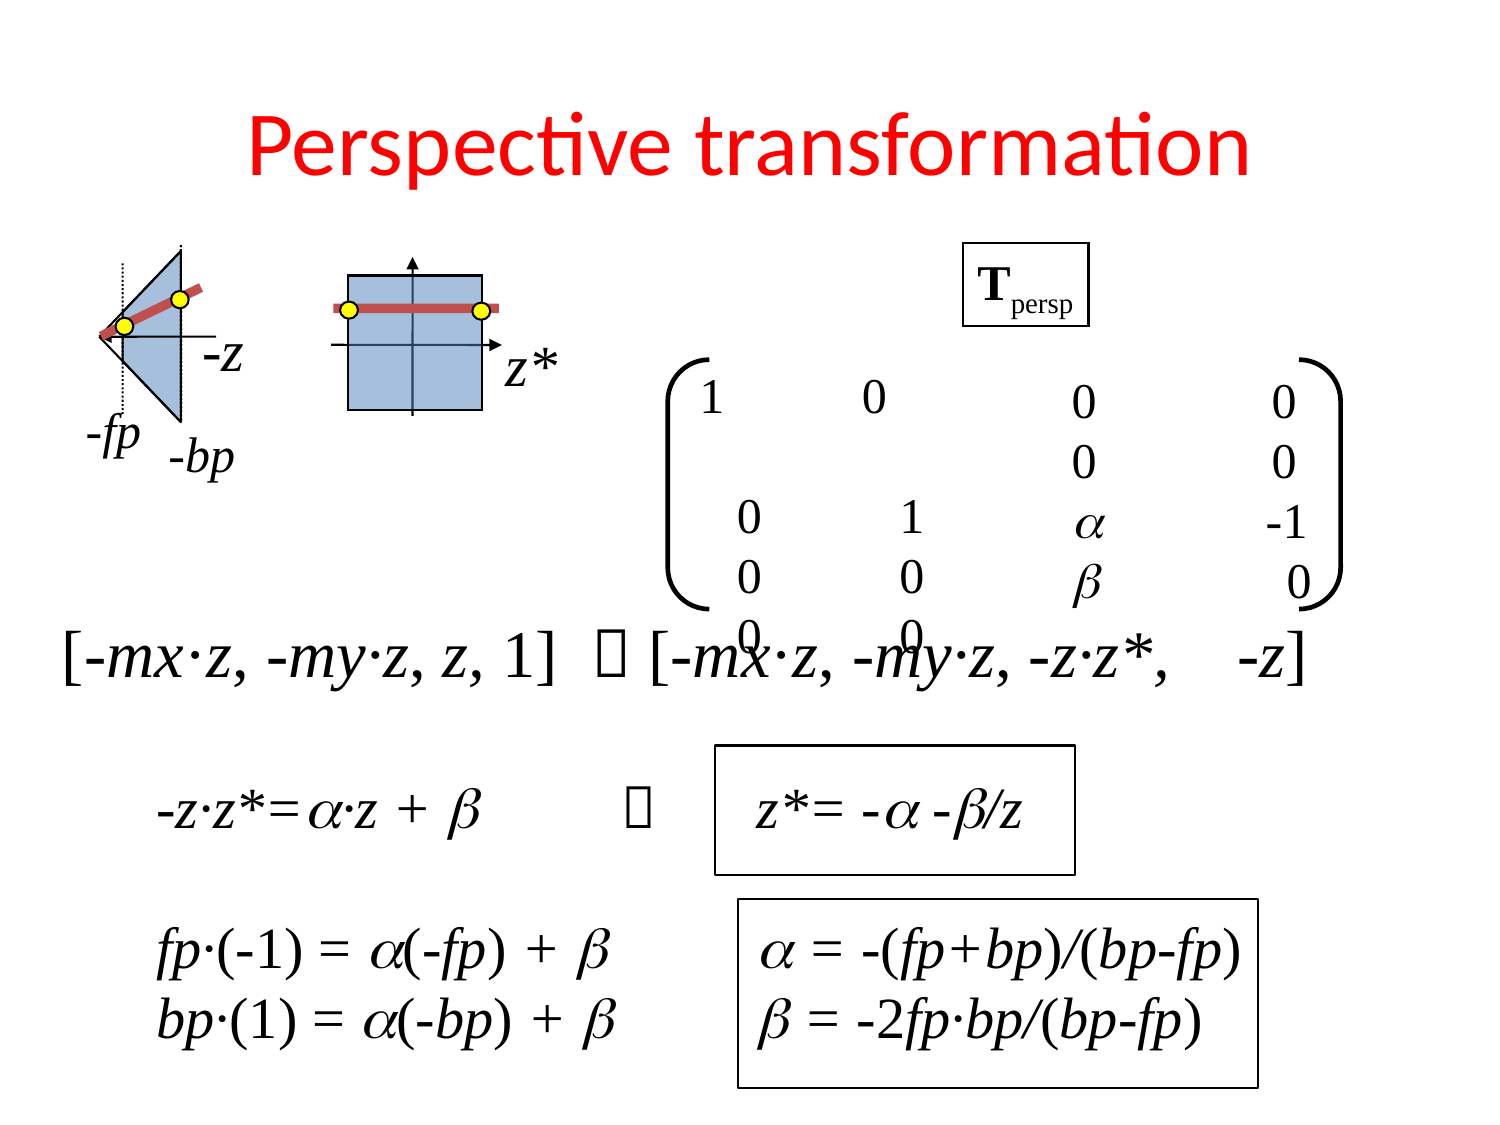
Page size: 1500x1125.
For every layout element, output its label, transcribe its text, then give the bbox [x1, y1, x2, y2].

text_box [667, 359, 1341, 603]
text_box -bp [153, 414, 250, 490]
text_box [100, 330, 122, 343]
text_box [738, 899, 1258, 1088]
text_box -z·z*=·z +   z*= - -/z fp·(-1) = (-fp) +   = -(fp+bp)/(bp-fp) bp·(1) = (-bp) +   = -2fp·bp/(bp-fp) [141, 692, 1500, 1058]
text_box z* [490, 320, 573, 406]
title Perspective transformation [75, 45, 1425, 233]
text_box [171, 290, 189, 309]
text_box [115, 317, 134, 336]
text_box [472, 302, 491, 320]
text_box [122, 337, 181, 414]
text_box [122, 253, 181, 336]
text_box Tpersp [962, 243, 1089, 327]
text_box [347, 275, 483, 308]
text_box 0 0 0 0  -1  0 [1310, 360, 1388, 616]
text_box [347, 309, 483, 410]
text_box [406, 257, 419, 275]
text_box -fp [70, 391, 157, 466]
text_box -z [187, 305, 260, 391]
text_box [340, 301, 358, 319]
text_box [-mx·z, -my·z, z, 1]  [-mx·z, -my·z, -z·z*, -z] [47, 603, 1376, 699]
text_box 0 0 1 0 0 0 0 [679, 355, 940, 371]
text_box [714, 745, 1075, 876]
